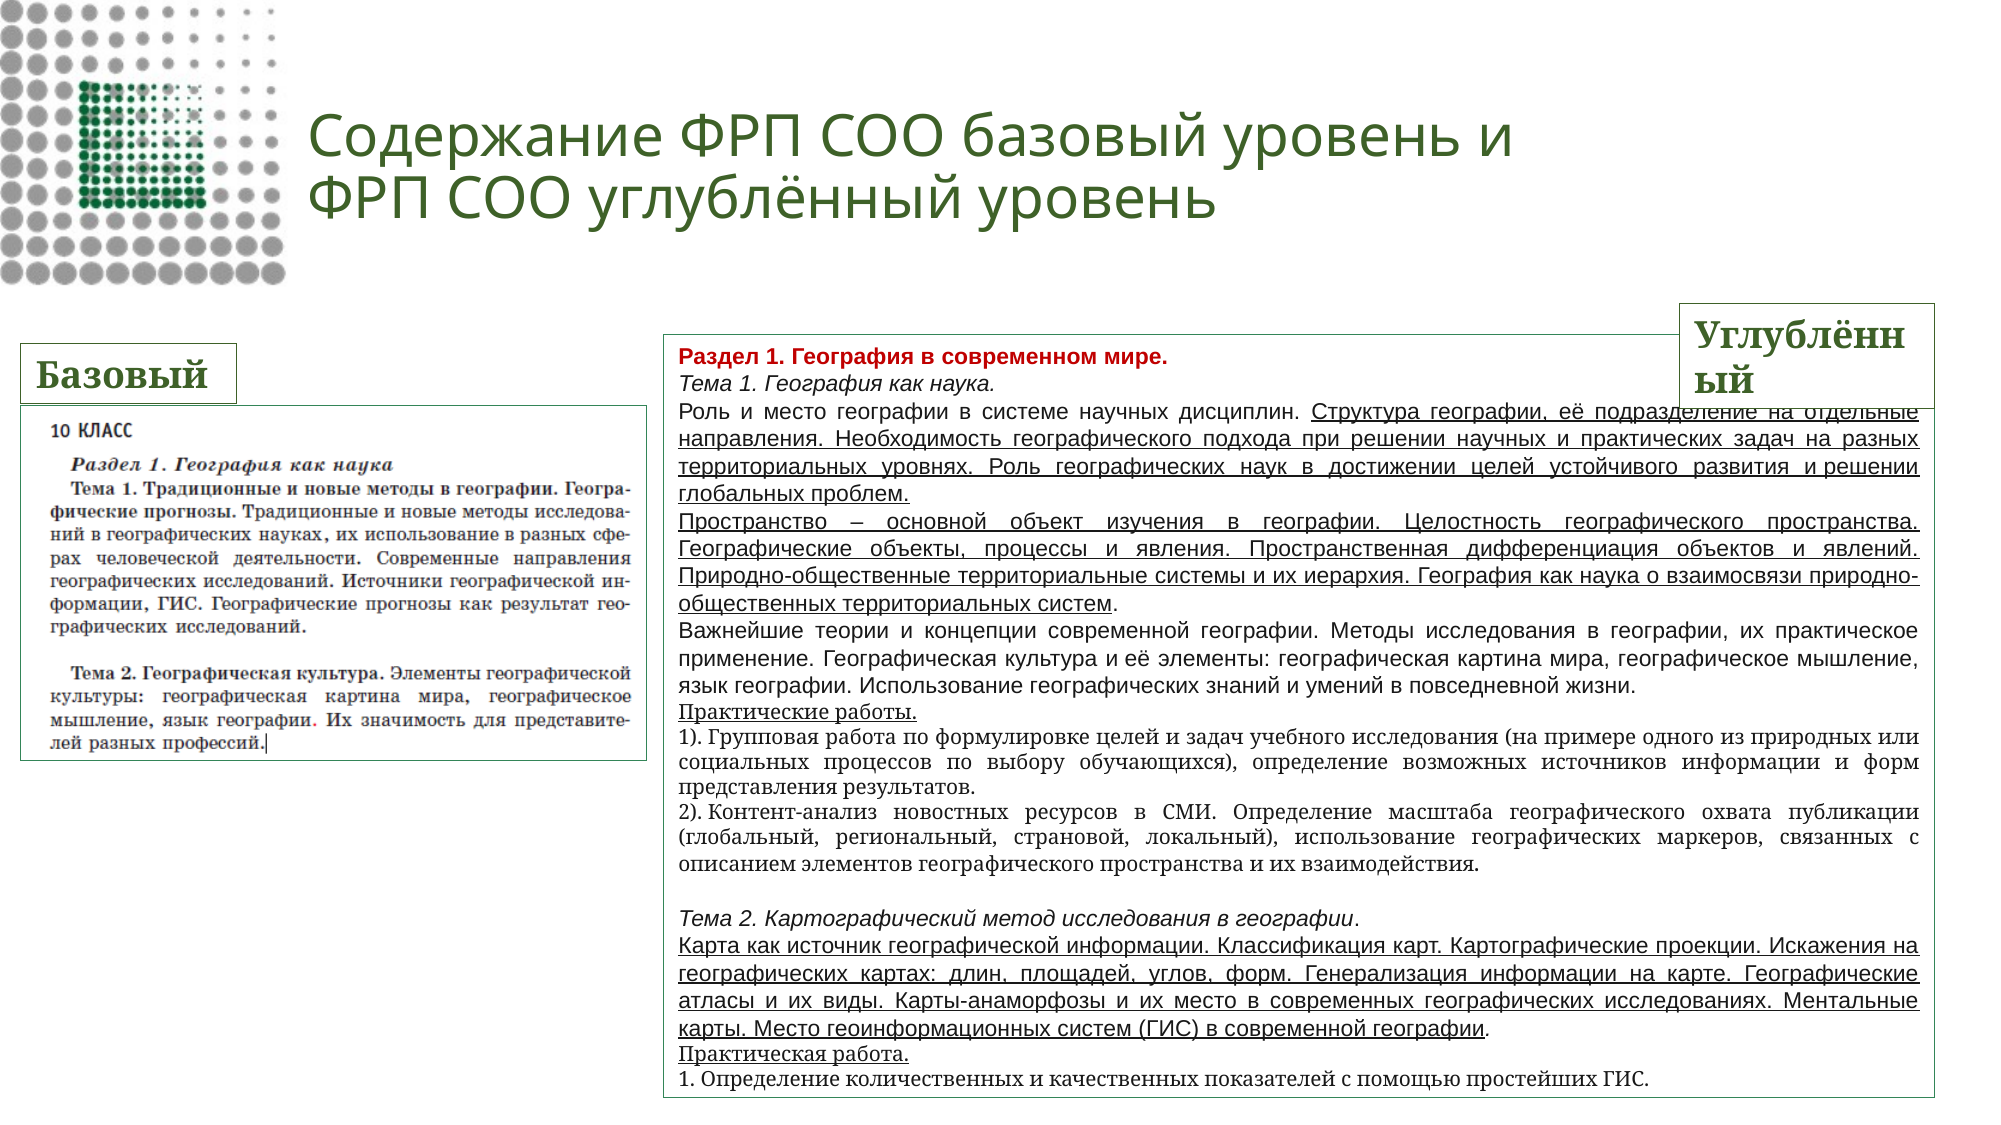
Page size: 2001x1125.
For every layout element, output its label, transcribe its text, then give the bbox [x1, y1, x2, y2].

text_box Углублённый [1679, 303, 1935, 409]
picture [0, 0, 2001, 1125]
title Содержание ФРП СОО базовый уровень и ФРП СОО углублённый уровень [292, 59, 1935, 278]
text_box Раздел 1. География в современном мире. Тема 1. География как наука. Роль и место географии в системе научных дисциплин. Структура географии, её подразделение на отдельные направления. Необходимость географического подхода при решении научных и практических задач на разных территориальных уровнях. Роль географических наук в достижении целей устойчивого развития и решении глобальных проблем. Пространство – основной объект изучения в географии. Целостность географического пространства. Географические объекты, процессы и явления. Пространственная дифференциация объектов и явлений. Природно-общественные территориальные системы и их иерархия. География как наука о взаимосвязи природно-общественных территориальных систем. Важнейшие теории и концепции современной географии. Методы исследования в географии, их практическое применение. Географическая культура и её элементы: географическая картина мира, географическое мышление, язык географии. Использование географических знаний и умений в повседневной жизни. Практические работы. 1). Групповая работа по формулировке целей и задач учебного исследования (на примере одного из природных или социальных процессов по выбору обучающихся), определение возможных источников информации и форм представления результатов. 2). Контент-анализ новостных ресурсов в СМИ. Определение масштаба географического охвата публикации (глобальный, региональный, страновой, локальный), использование географических маркеров, связанных с описанием элементов географического пространства и их взаимодействия. Тема 2. Картографический метод исследования в географии. Карта как источник географической информации. Классификация карт. Картографические проекции. Искажения на географических картах: длин, площадей, углов, форм. Генерализация информации на карте. Географические атласы и их виды. Карты-анаморфозы и их место в современных географических исследованиях. Ментальные карты. Место геоинформационных систем (ГИС) в современной географии. Практическая работа. 1. Определение количественных и качественных показателей с помощью простейших ГИС. [663, 334, 1935, 1098]
text_box Базовый [20, 343, 237, 404]
